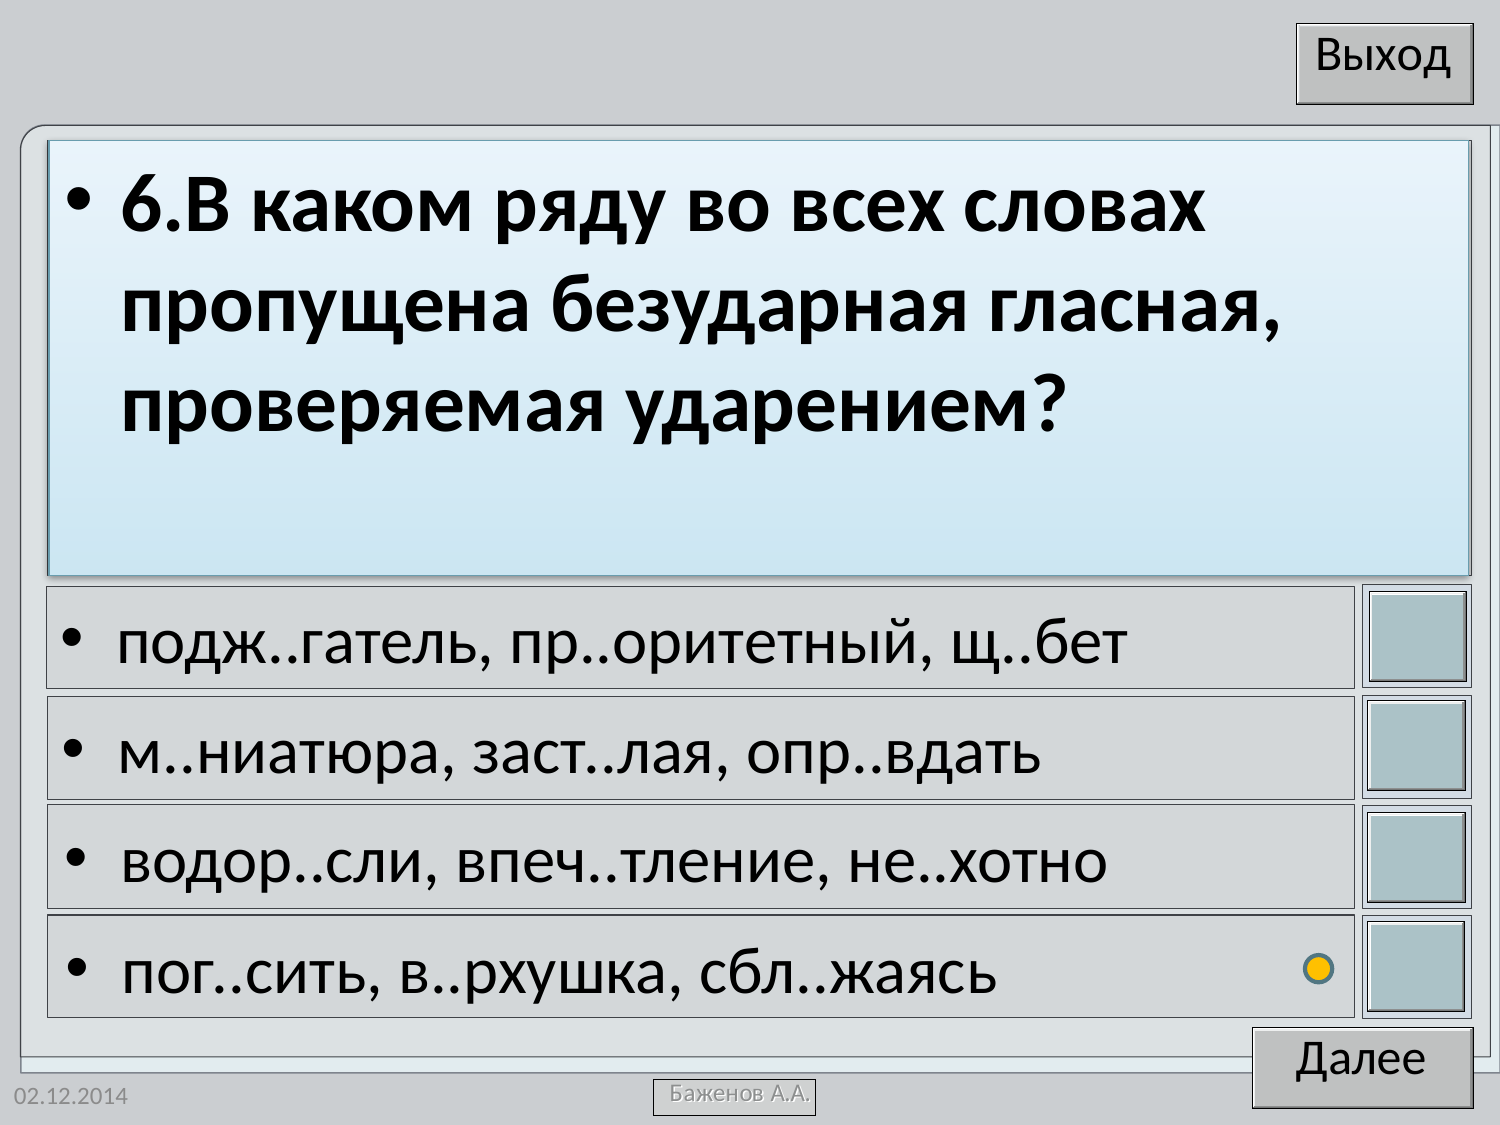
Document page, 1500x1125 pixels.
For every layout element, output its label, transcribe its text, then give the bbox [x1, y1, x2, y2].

list 6.В каком ряду во всех словах пропущена безударная гласная, проверяемая ударением? [48, 140, 1469, 576]
list подж..гатель, пр..оритетный, щ..бет [45, 589, 1356, 685]
list водор..сли, впеч..тление, не..хотно [49, 808, 1360, 905]
list м..ниатюра, заст..лая, опр..вдать [46, 699, 1357, 796]
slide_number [0, 1065, 174, 1125]
list пог..сить, в..рхушка, сбл..жаясь [50, 919, 1361, 1015]
